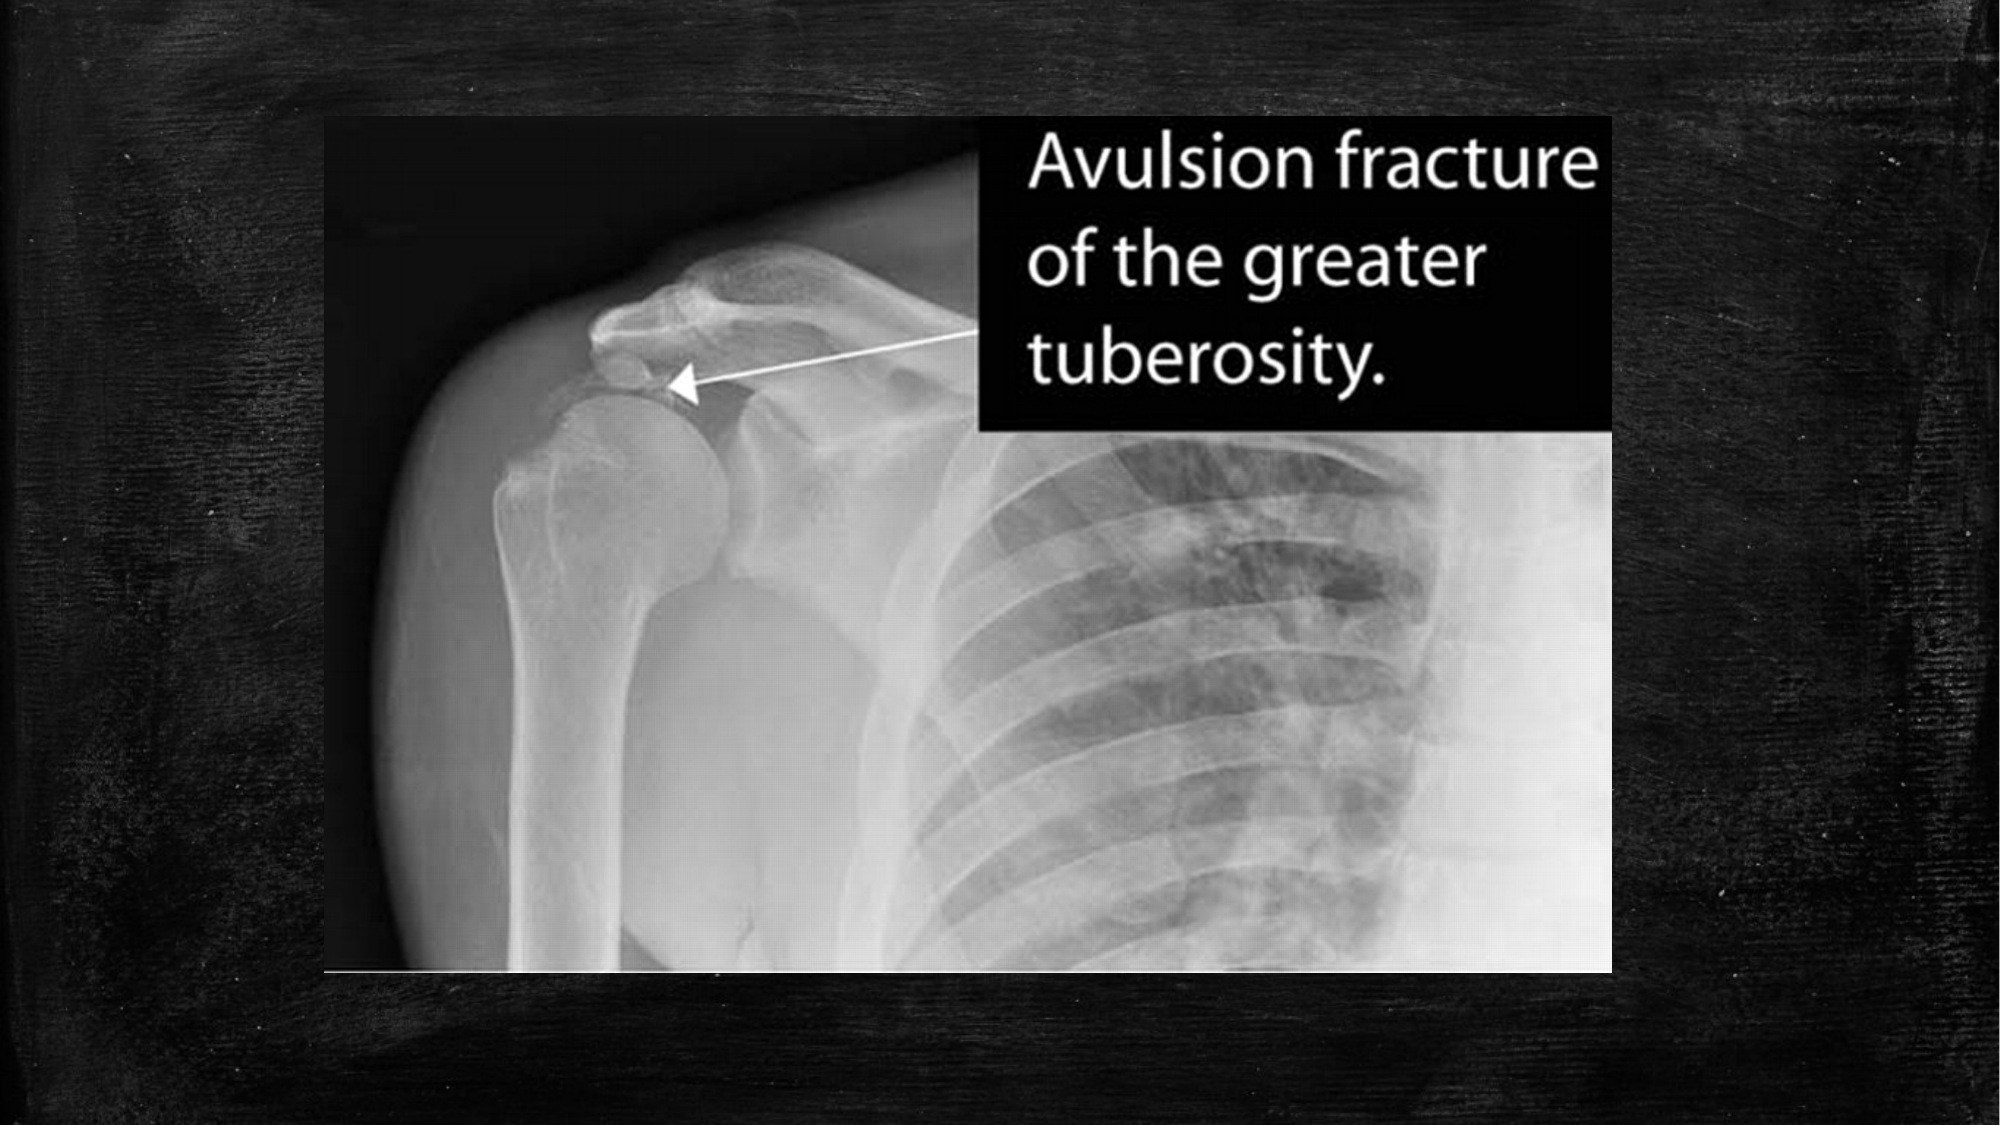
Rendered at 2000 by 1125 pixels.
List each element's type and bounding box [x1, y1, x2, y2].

picture [324, 116, 1612, 973]
